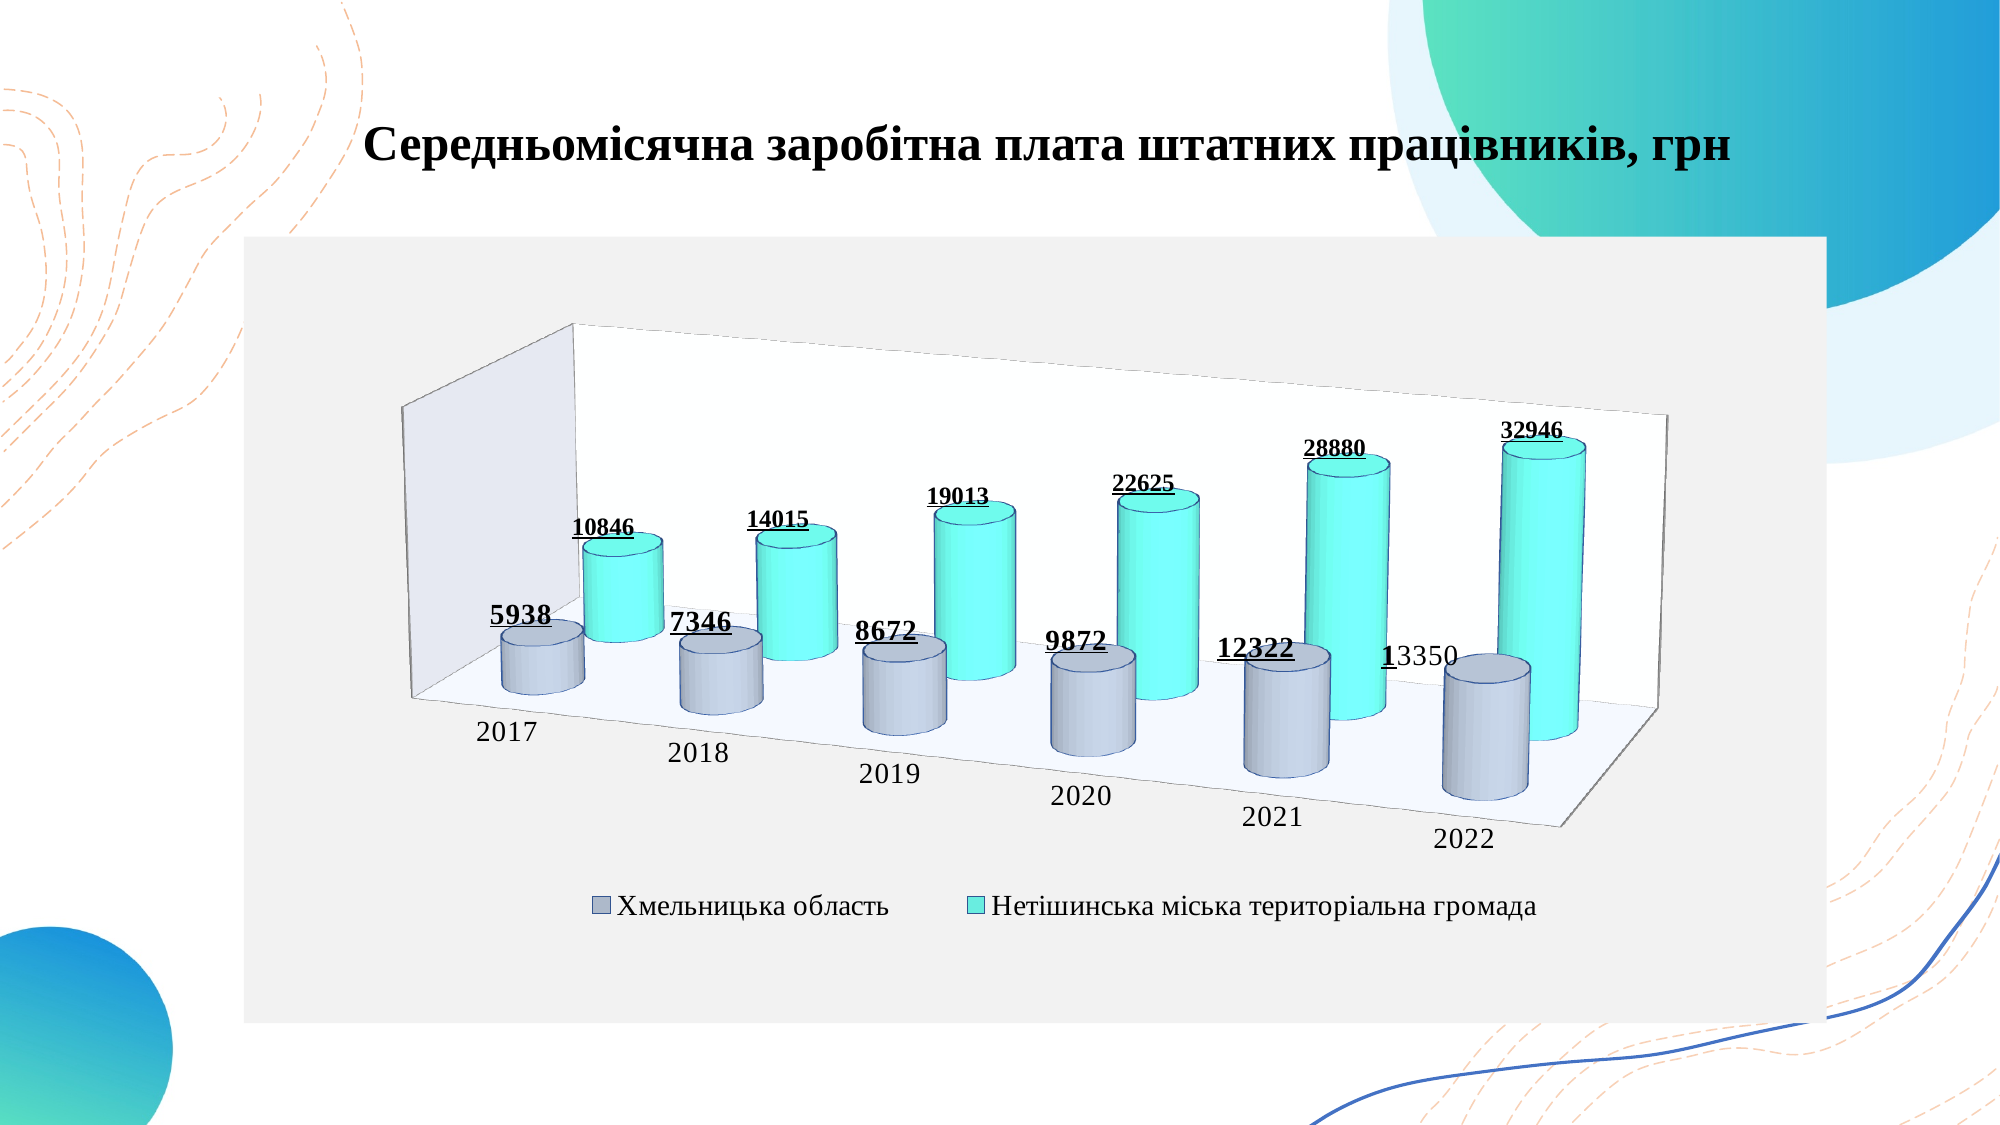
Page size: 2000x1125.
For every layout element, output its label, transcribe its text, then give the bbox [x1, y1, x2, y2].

picture [1318, 864, 2000, 1125]
title Середньомісячна заробітна плата штатних працівників, грн [196, 91, 1898, 197]
chart [243, 236, 1827, 1024]
picture [0, 0, 2000, 1125]
